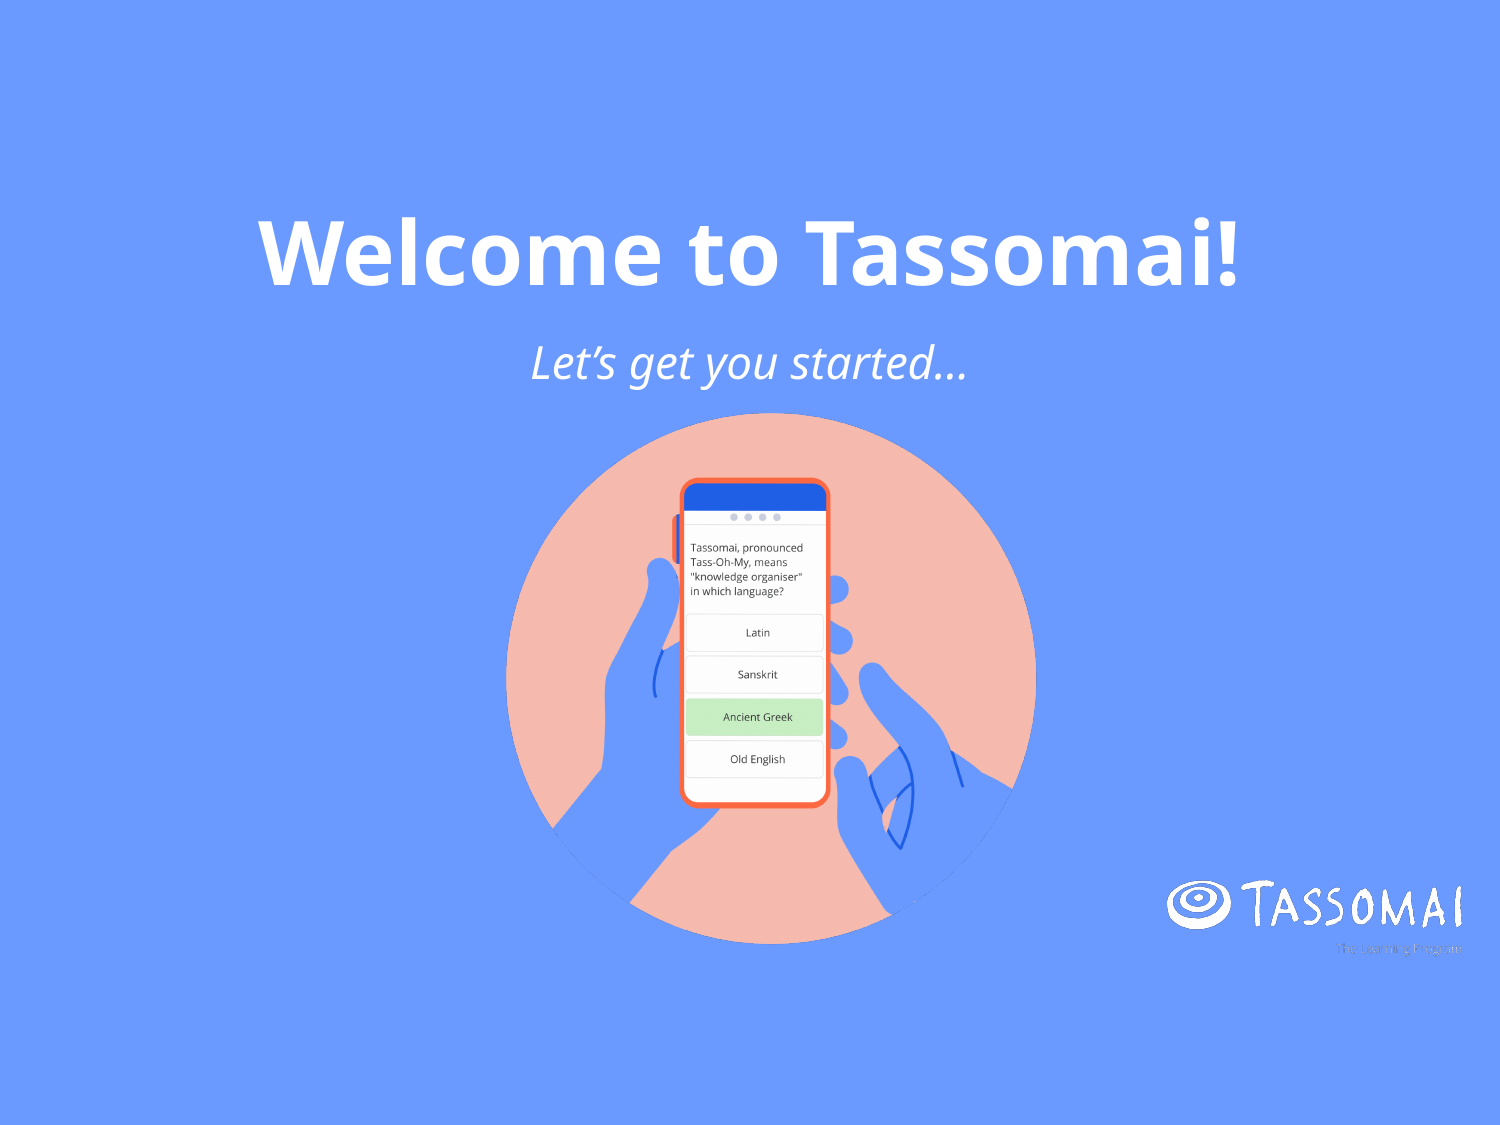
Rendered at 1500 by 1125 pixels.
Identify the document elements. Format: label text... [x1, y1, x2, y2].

title Welcome to Tassomai! [51, 203, 1449, 319]
subtitle Let’s get you started… [404, 318, 1096, 449]
picture [1167, 880, 1462, 957]
picture [441, 332, 1059, 949]
